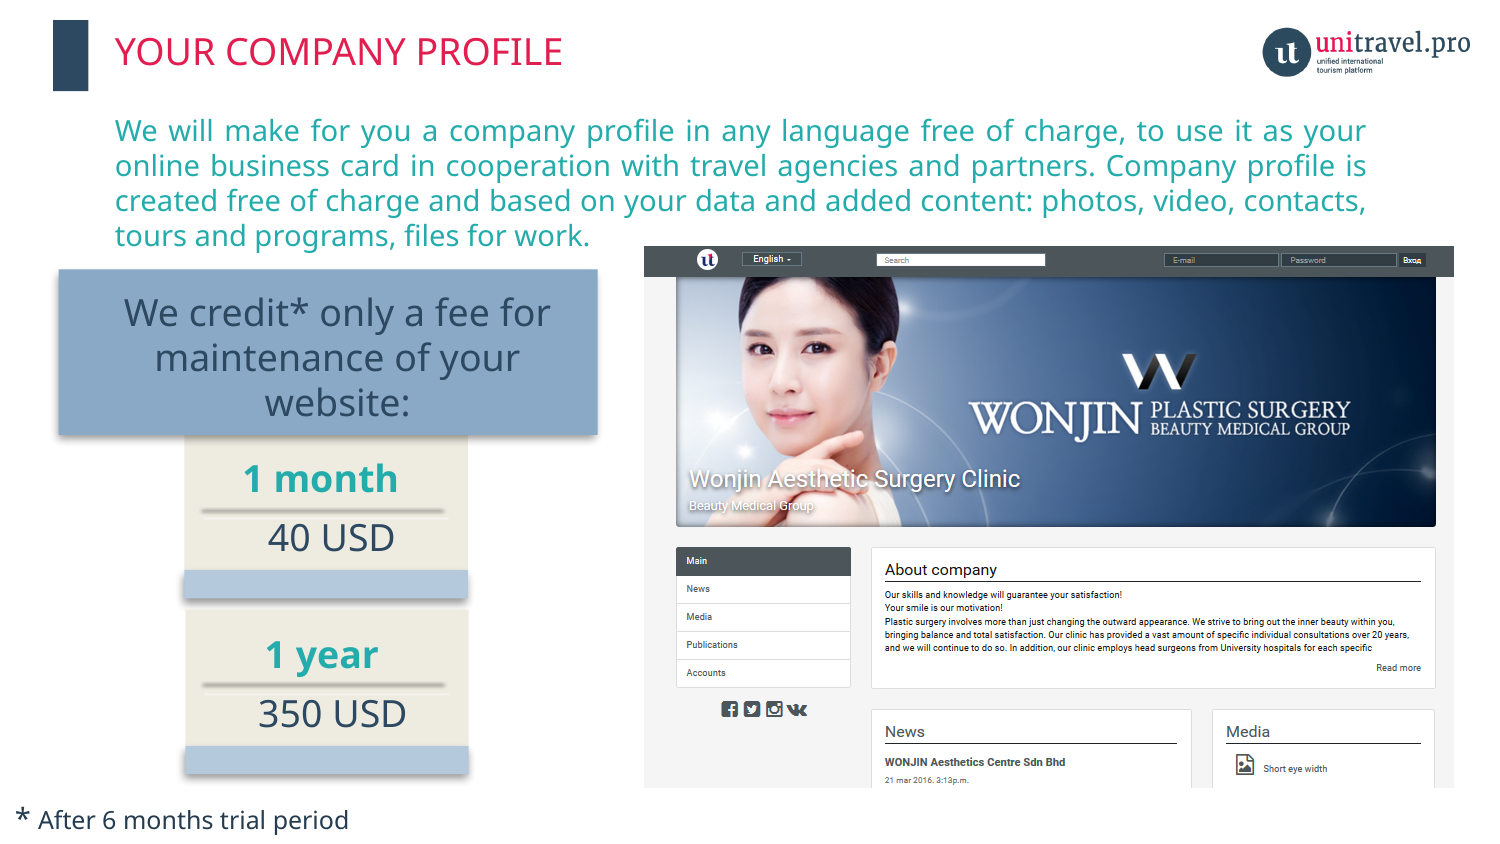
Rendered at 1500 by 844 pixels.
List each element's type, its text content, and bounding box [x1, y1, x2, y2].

text_box Your Company Profile [100, 20, 1140, 80]
picture [644, 245, 1454, 788]
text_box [184, 609, 469, 775]
picture [1257, 19, 1478, 86]
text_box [58, 269, 598, 436]
text_box [51, 18, 91, 93]
text_box * After 6 months trial period [0, 793, 434, 843]
text_box We will make for you a company profile in any language free of charge, to use it as your online business card in cooperation with travel agencies and partners. Company profile is created free of charge and based on your data and added content: photos, video, contacts, tours and programs, files for work. [100, 105, 1383, 260]
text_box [184, 443, 469, 599]
